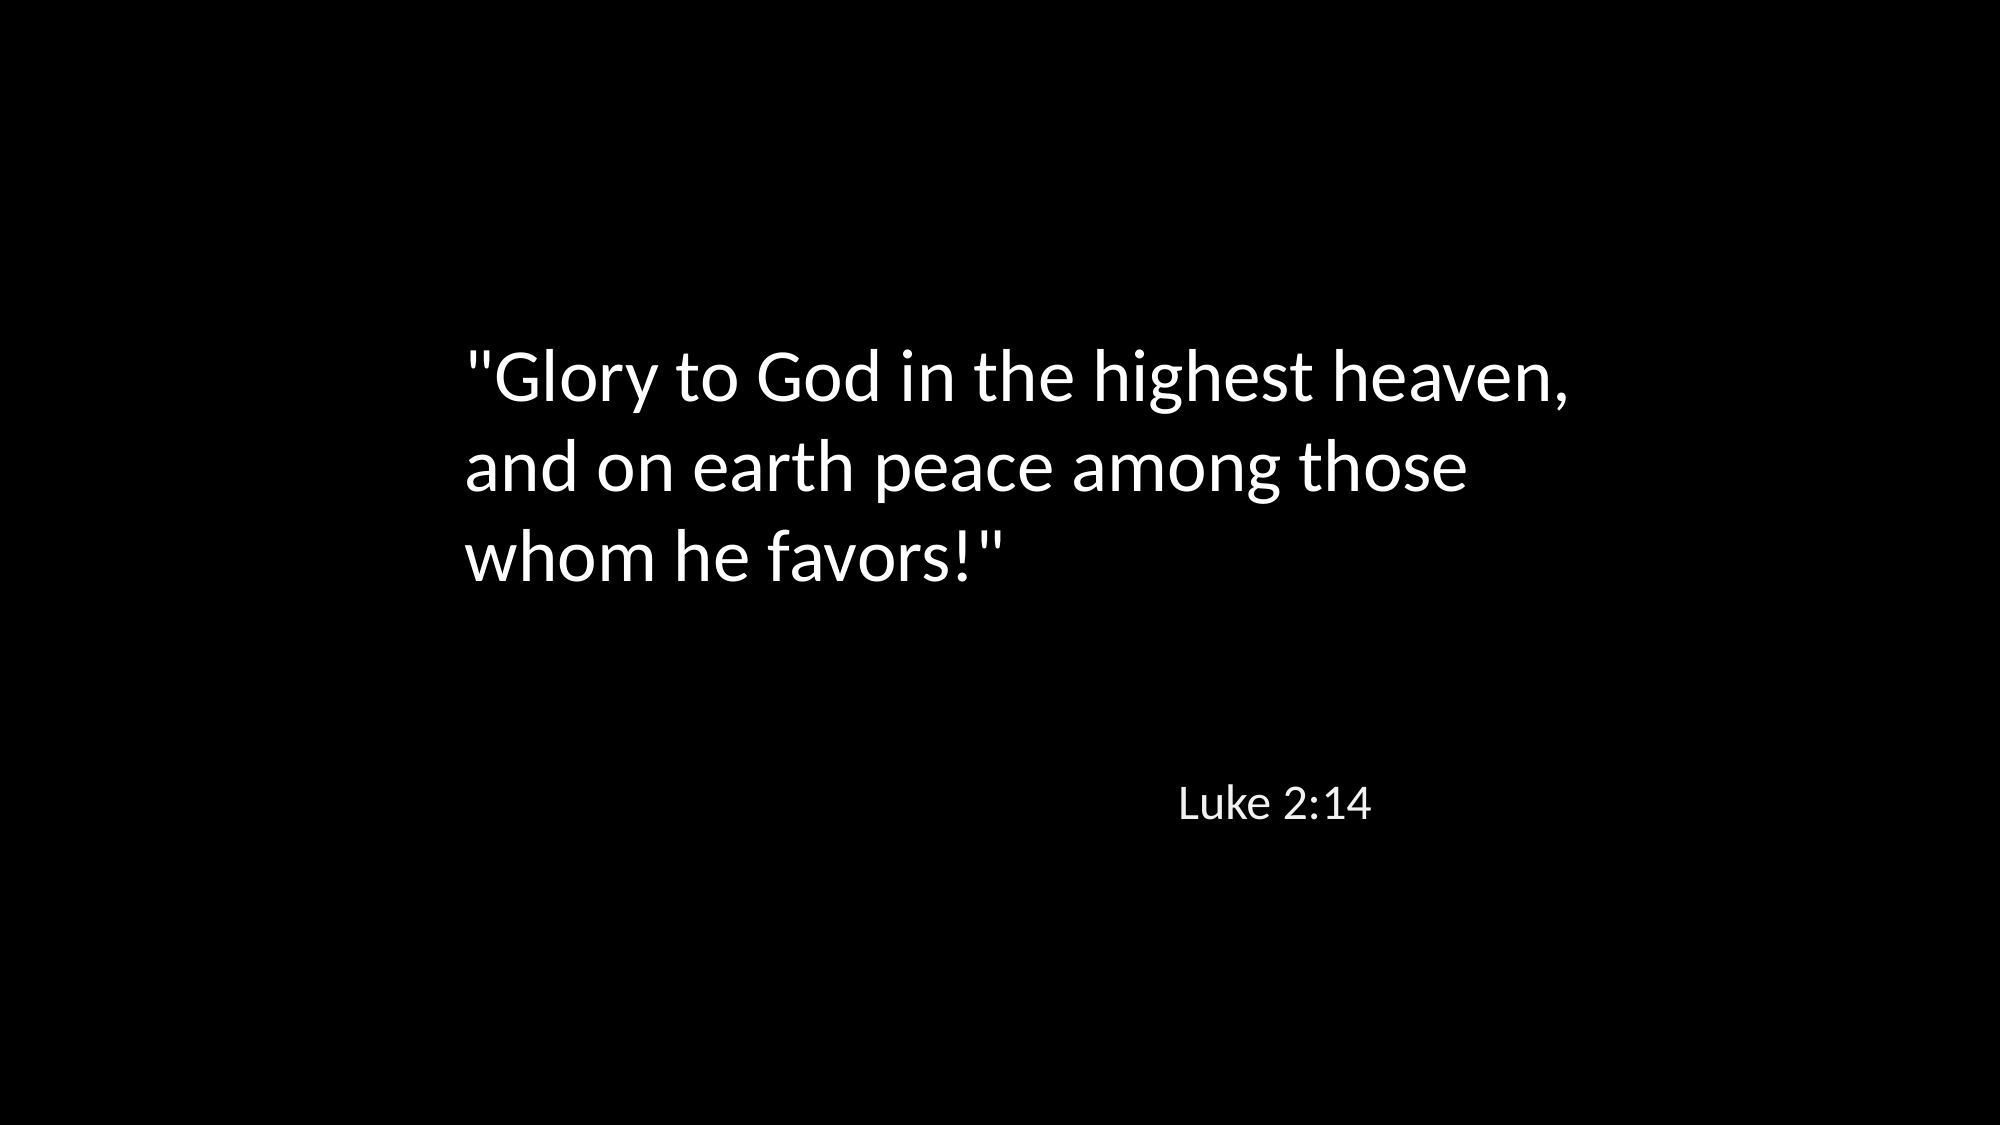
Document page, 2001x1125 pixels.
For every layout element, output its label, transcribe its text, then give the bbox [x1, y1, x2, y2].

text_box Luke 2:14 [999, 762, 1550, 838]
text_box "Glory to God in the highest heaven, and on earth peace among those whom he favors!" [450, 318, 1675, 604]
